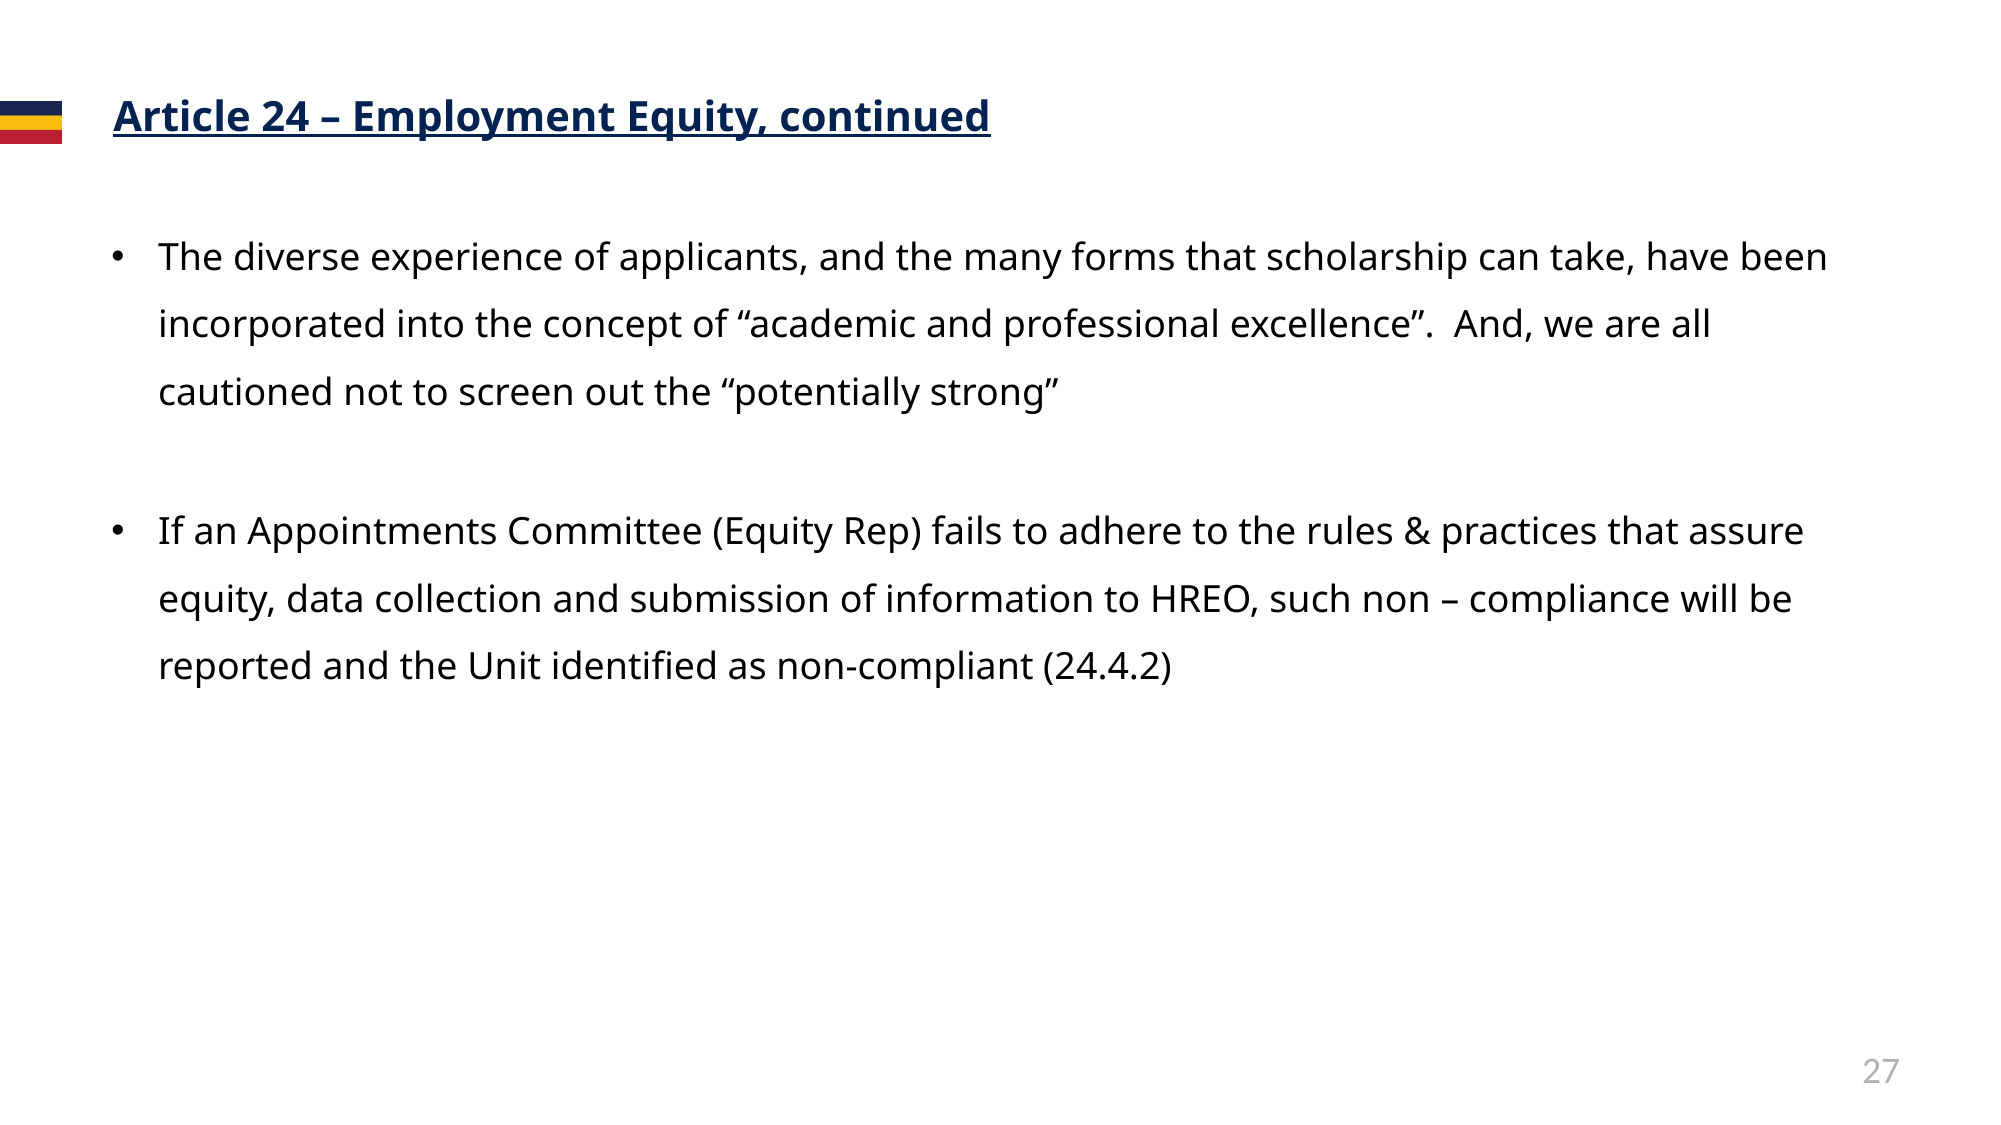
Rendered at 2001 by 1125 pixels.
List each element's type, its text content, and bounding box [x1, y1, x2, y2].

text_box The diverse experience of applicants, and the many forms that scholarship can take, have been incorporated into the concept of “academic and professional excellence”. And, we are all cautioned not to screen out the “potentially strong” If an Appointments Committee (Equity Rep) fails to adhere to the rules & practices that assure equity, data collection and submission of information to HREO, such non – compliance will be reported and the Unit identified as non-compliant (24.4.2) [111, 208, 1842, 687]
title Article 24 – Employment Equity, continued [111, 87, 1500, 208]
slide_number 27 [1440, 1046, 1900, 1103]
picture [0, 101, 62, 144]
